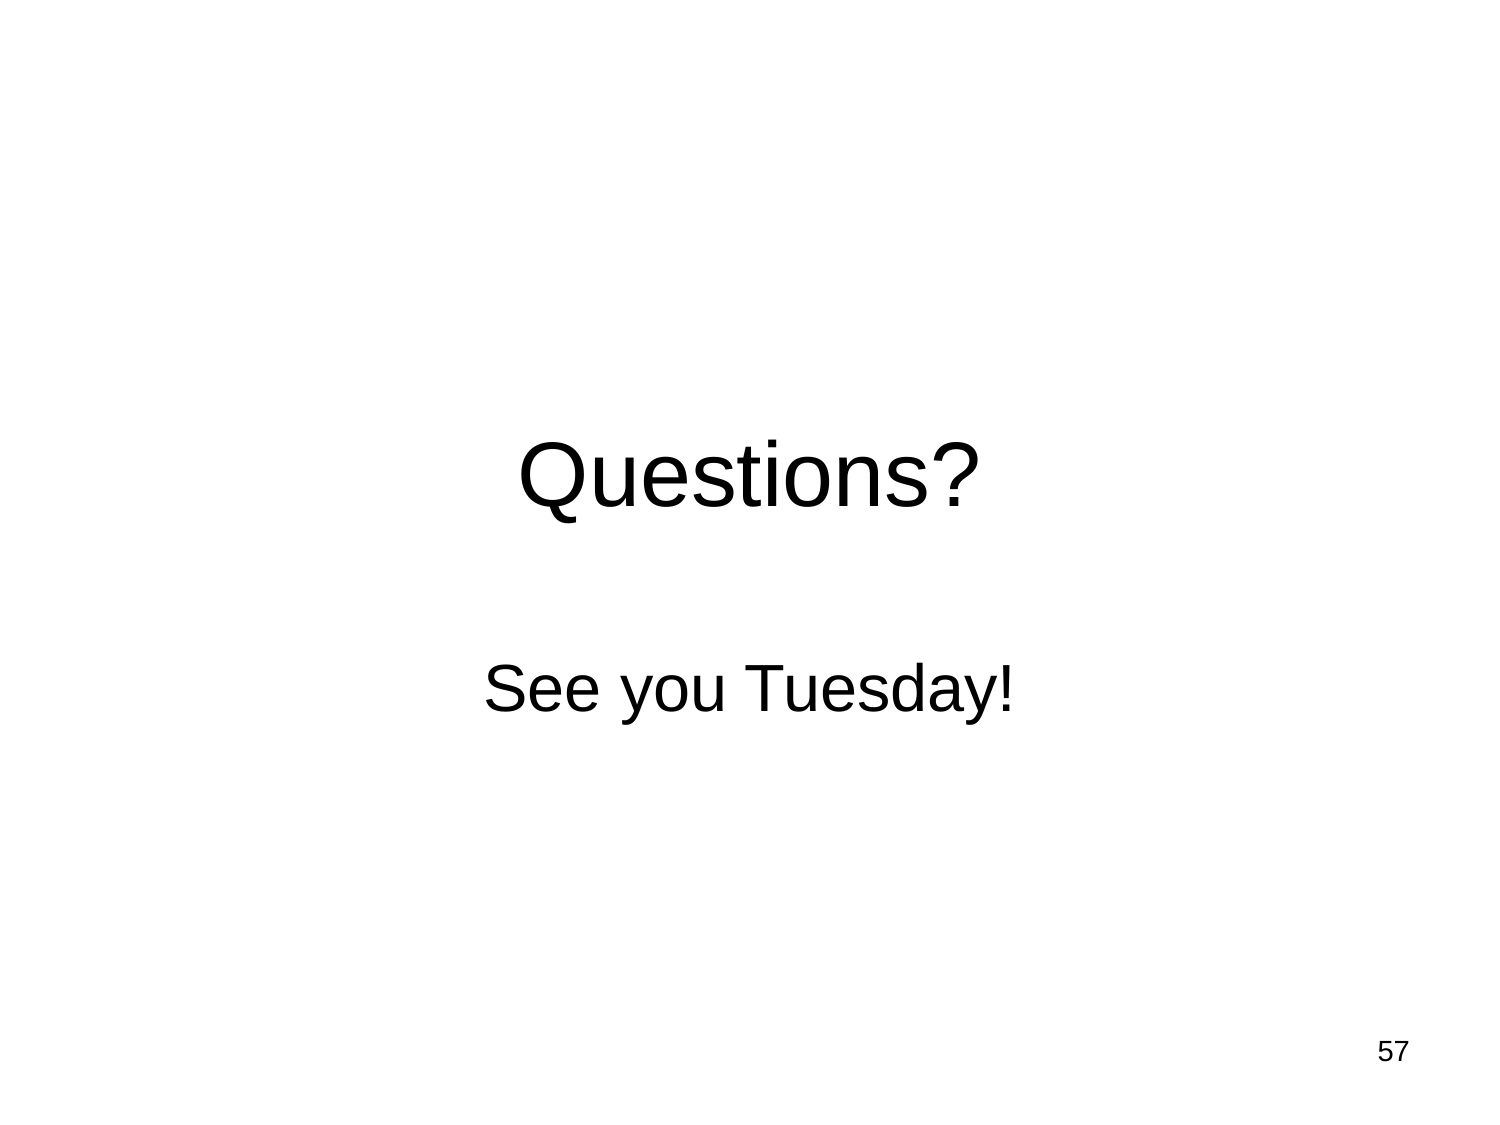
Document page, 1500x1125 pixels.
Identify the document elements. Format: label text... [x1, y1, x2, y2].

title Questions? [112, 349, 1388, 591]
slide_number 57 [1074, 1024, 1426, 1103]
subtitle See you Tuesday! [224, 637, 1276, 926]
